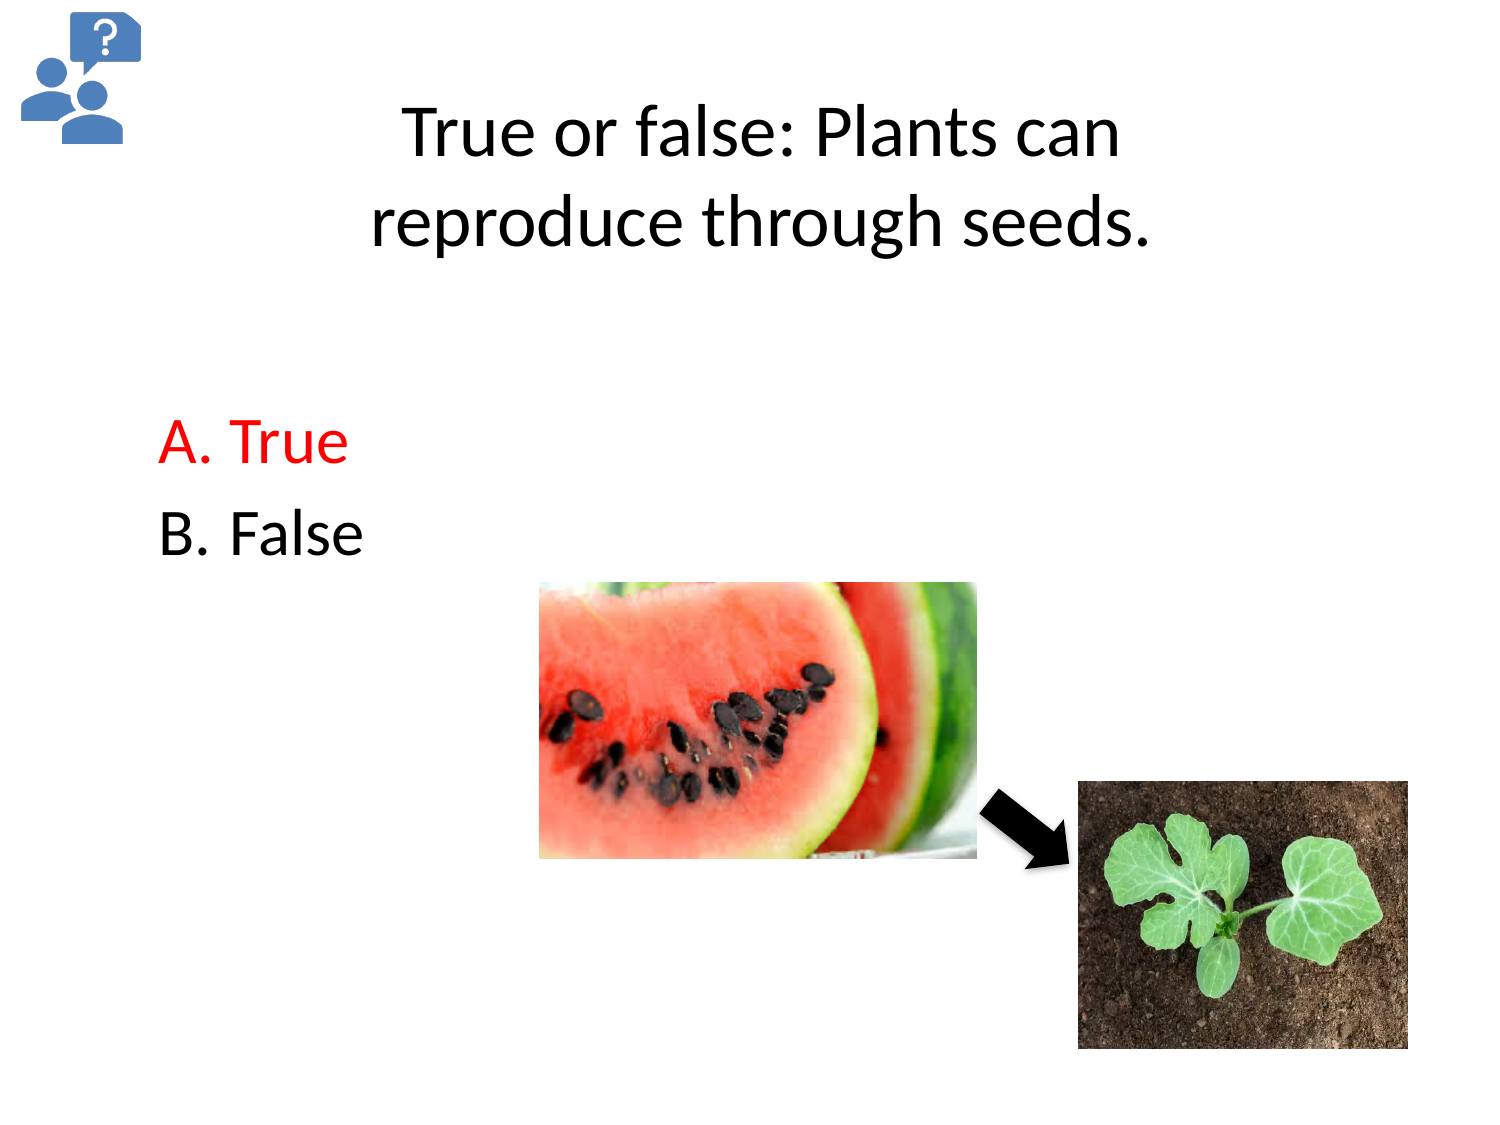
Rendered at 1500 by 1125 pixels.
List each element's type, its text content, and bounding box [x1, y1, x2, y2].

text_box True False [139, 377, 775, 605]
text_box [0, 0, 162, 157]
picture [539, 582, 977, 859]
text_box [982, 788, 1070, 870]
text_box True or false: Plants can reproduce through seeds. [240, 73, 1284, 269]
picture [1078, 781, 1408, 1049]
